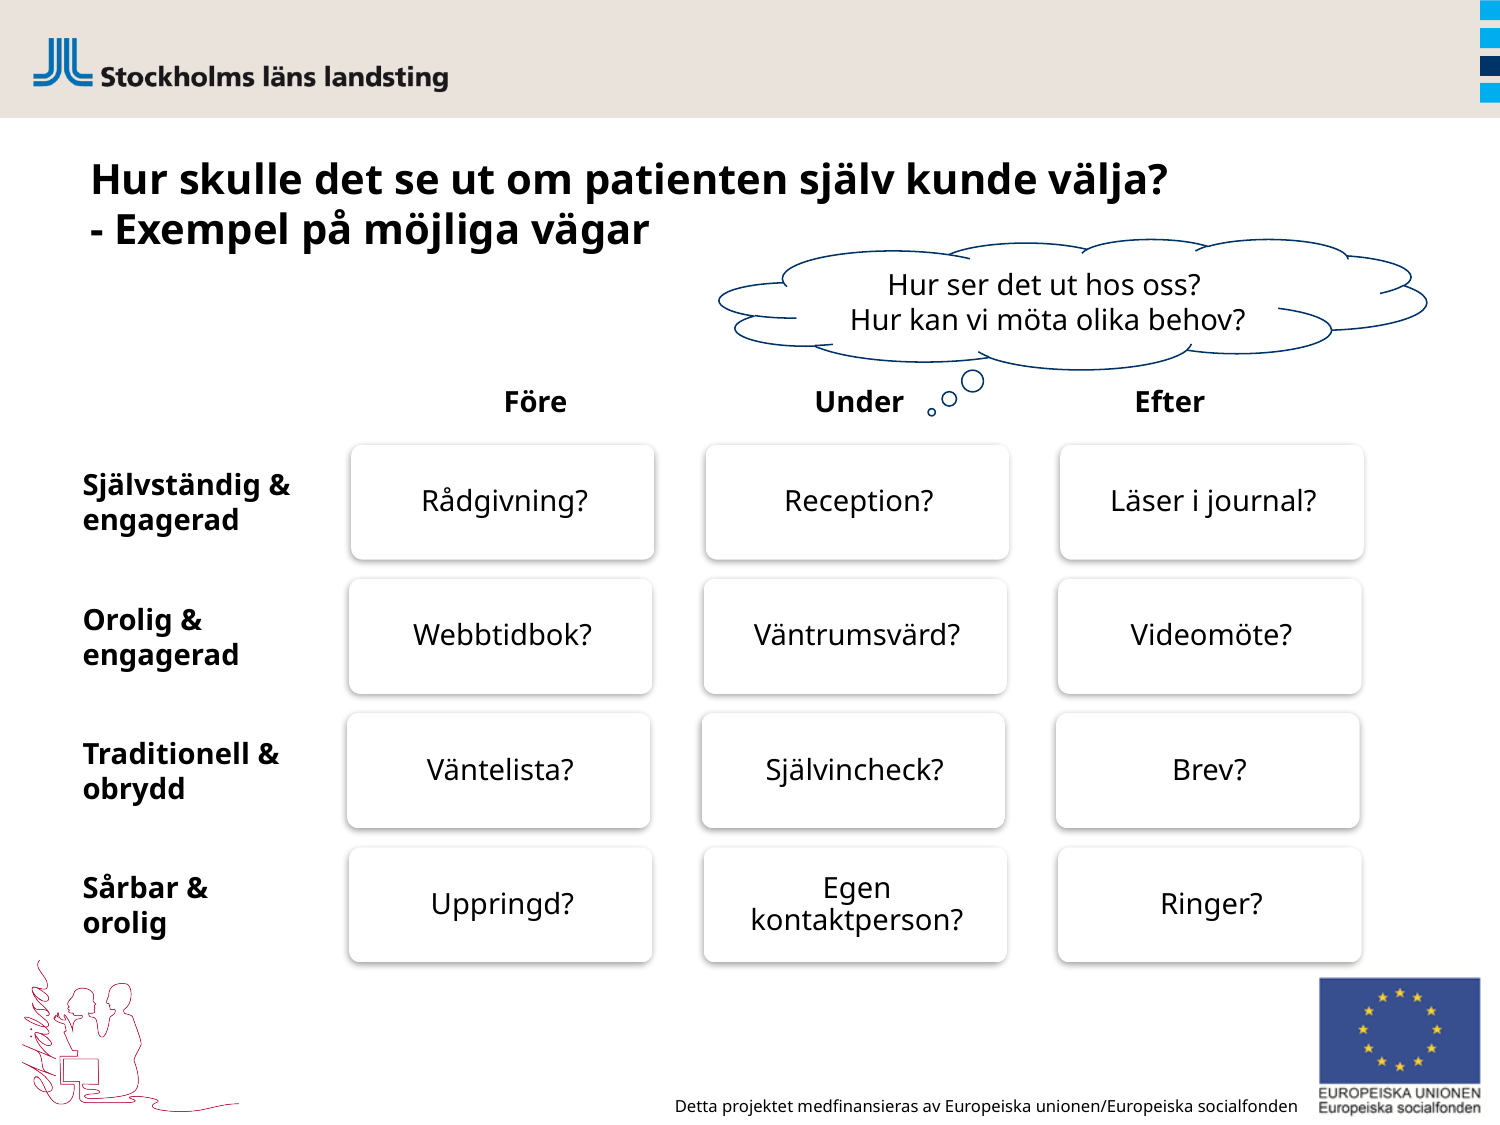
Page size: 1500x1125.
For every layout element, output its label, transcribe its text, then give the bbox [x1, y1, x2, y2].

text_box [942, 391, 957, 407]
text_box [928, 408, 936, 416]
text_box Under [753, 375, 966, 426]
text_box Efter [1064, 375, 1276, 426]
text_box Före [448, 375, 622, 426]
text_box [350, 444, 1365, 560]
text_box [348, 847, 1363, 963]
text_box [345, 712, 1361, 829]
title Hur skulle det se ut om patienten själv kunde välja? - Exempel på möjliga vägar [75, 145, 1425, 333]
text_box Sårbar & orolig [75, 861, 342, 947]
picture [1314, 972, 1486, 1117]
text_box Traditionell & obrydd [75, 728, 340, 813]
picture [0, 960, 239, 1116]
text_box Självständig & engagerad [75, 459, 345, 545]
text_box Orolig & engagerad [75, 593, 342, 679]
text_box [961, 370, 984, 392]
picture [25, 31, 453, 98]
text_box Hur ser det ut hos oss? Hur kan vi möta olika behov? [718, 239, 1427, 370]
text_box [348, 578, 1363, 695]
